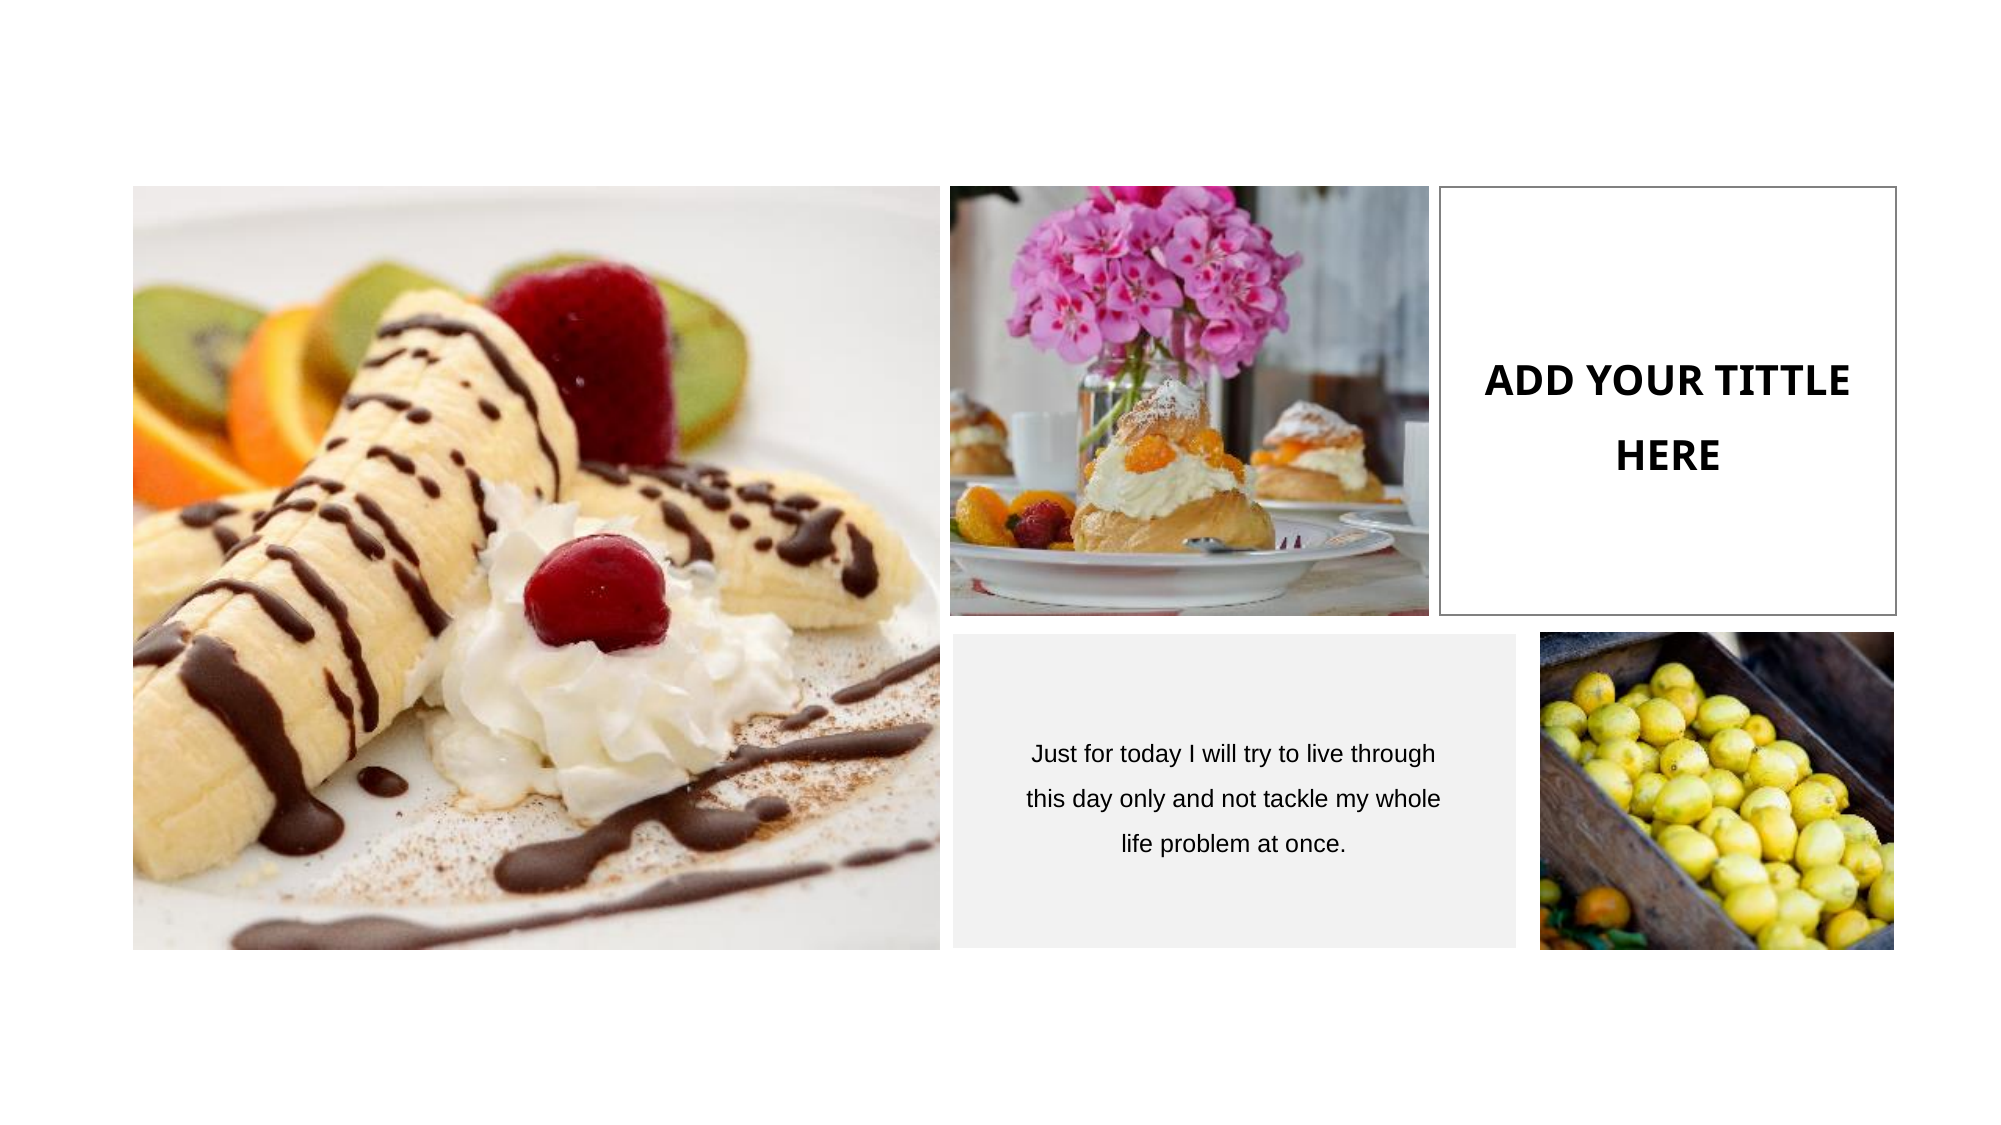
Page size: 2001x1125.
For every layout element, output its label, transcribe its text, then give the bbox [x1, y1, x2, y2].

text_box Just for today I will try to live through this day only and not tackle my whole life problem at once. [994, 715, 1474, 865]
text_box [951, 632, 1518, 950]
text_box ADD YOUR TITTLE HERE [1463, 321, 1873, 487]
picture [1540, 632, 1894, 950]
text_box [1439, 186, 1897, 616]
picture [133, 186, 940, 950]
picture [950, 186, 1429, 616]
